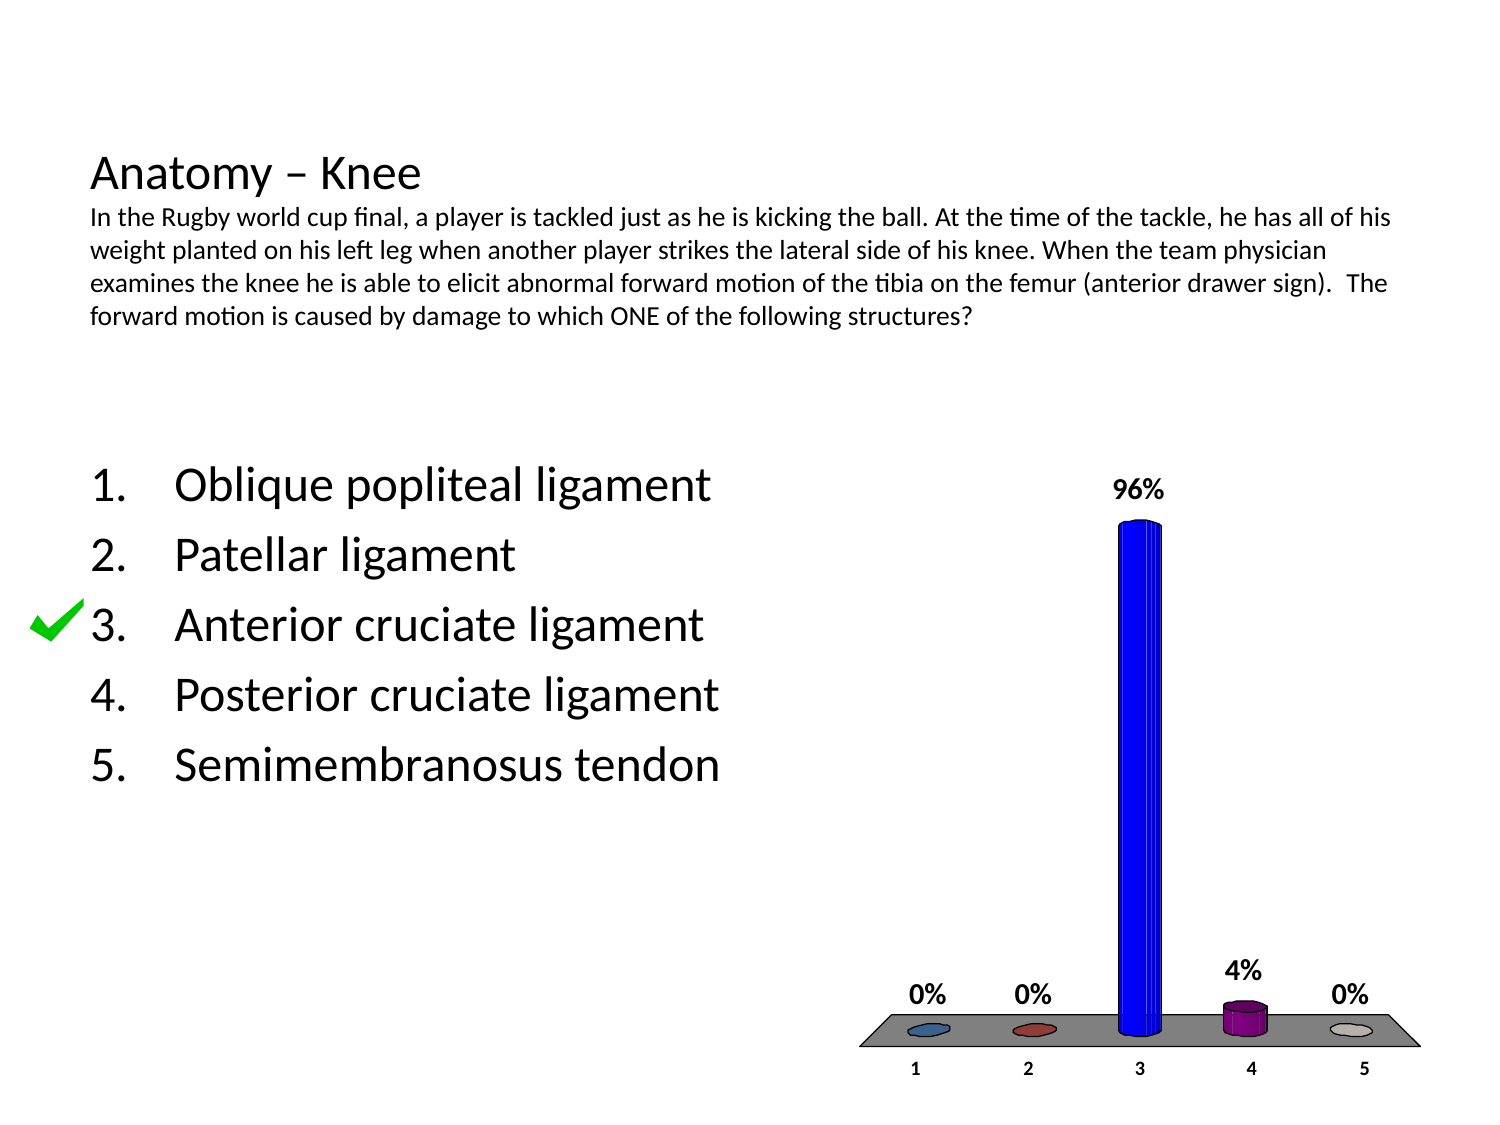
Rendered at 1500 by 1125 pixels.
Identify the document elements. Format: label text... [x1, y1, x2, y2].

title Anatomy – Knee In the Rugby world cup final, a player is tackled just as he is kicking the ball. At the time of the tackle, he has all of his weight planted on his left leg when another player strikes the lateral side of his knee. When the team physician examines the knee he is able to elicit abnormal forward motion of the tibia on the femur (anterior drawer sign). The forward motion is caused by damage to which ONE of the following structures? [75, 127, 1425, 409]
list Oblique popliteal ligament Patellar ligament Anterior cruciate ligament Posterior cruciate ligament Semimembranosus tendon [75, 444, 750, 1106]
text_box [27, 602, 75, 644]
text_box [844, 432, 1454, 1118]
